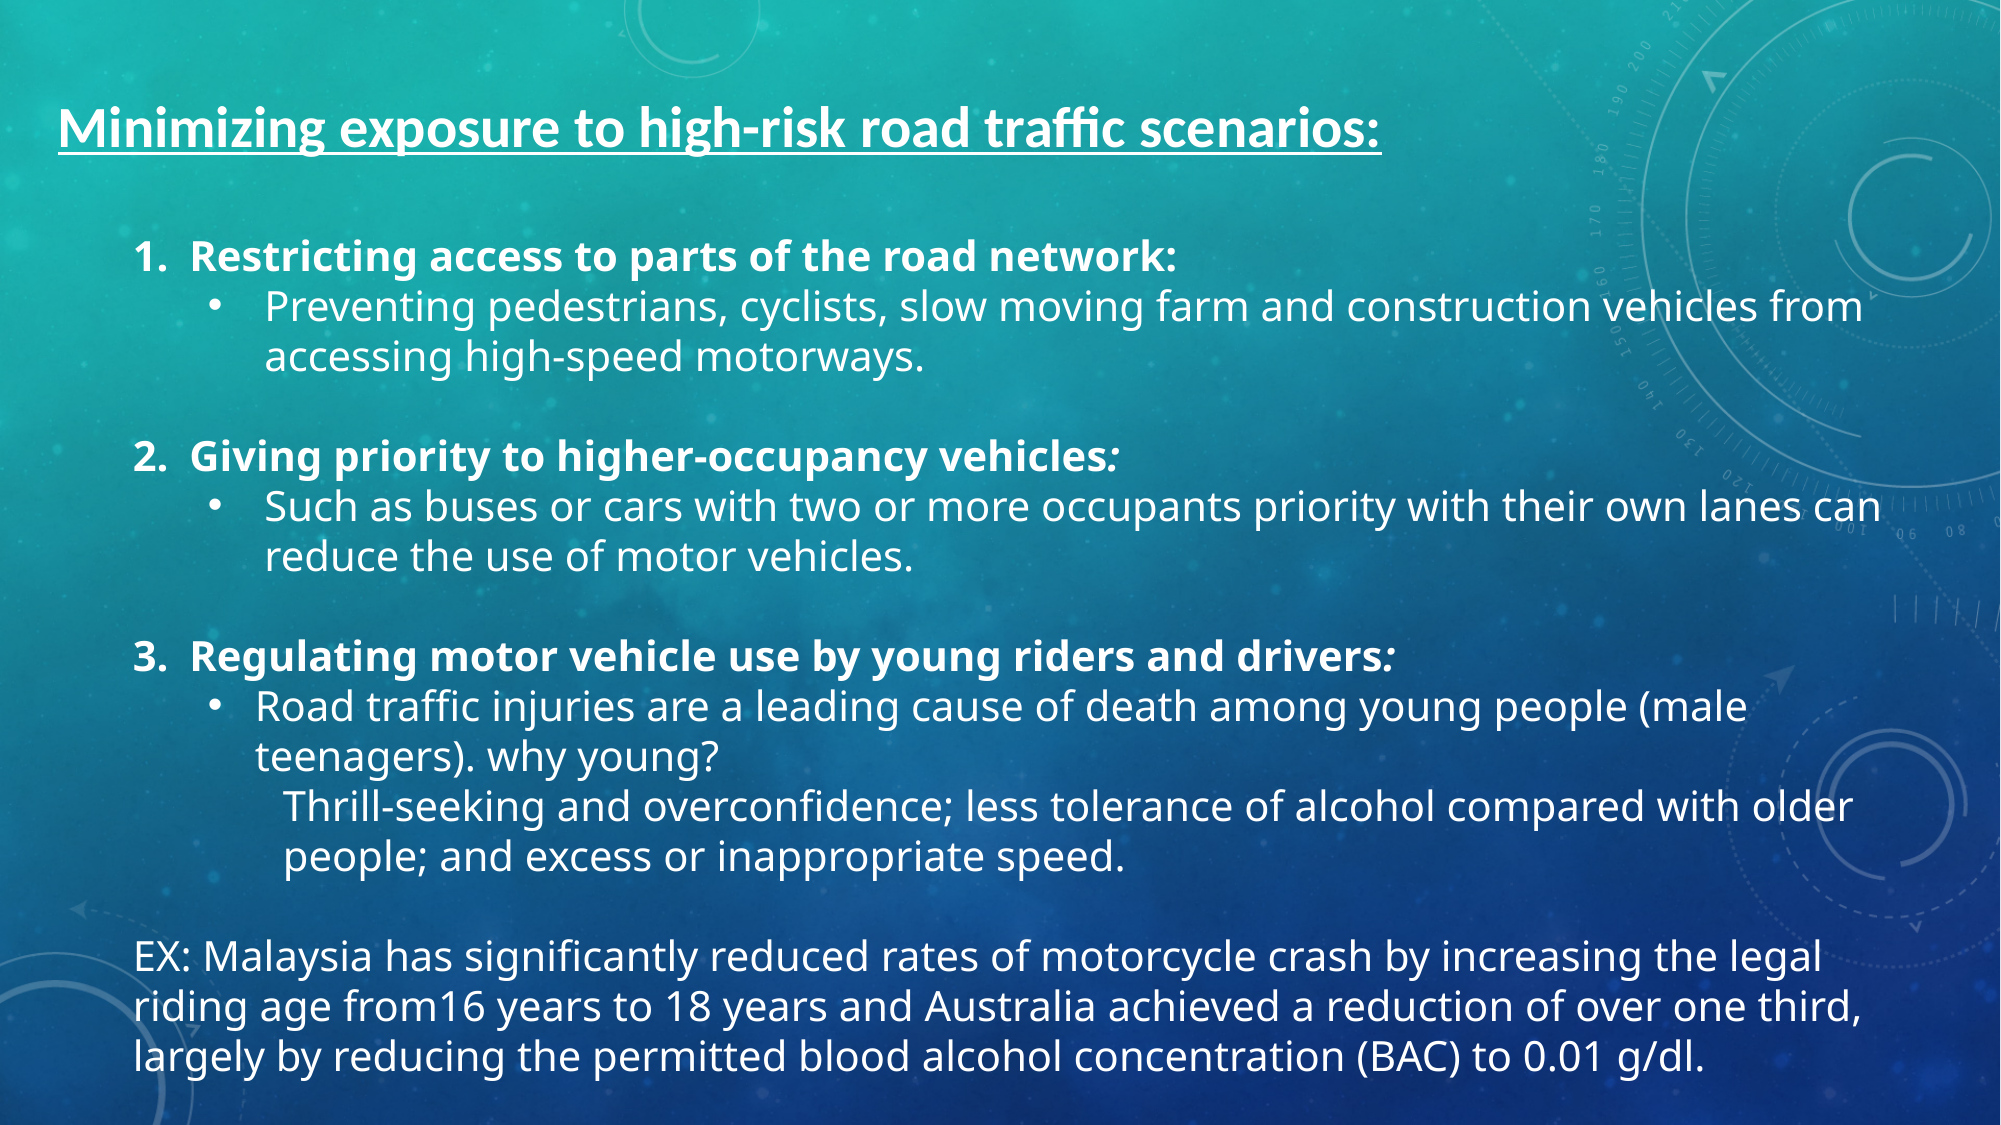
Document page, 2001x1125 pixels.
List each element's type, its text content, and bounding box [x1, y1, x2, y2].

picture [0, 0, 2001, 1125]
text_box Minimizing exposure to high-risk road traffic scenarios: Restricting access to parts of the road network: Preventing pedestrians, cyclists, slow moving farm and construction vehicles from accessing high-speed motorways. Giving priority to higher-occupancy vehicles: Such as buses or cars with two or more occupants priority with their own lanes can reduce the use of motor vehicles. Regulating motor vehicle use by young riders and drivers: Road traffic injuries are a leading cause of death among young people (male teenagers). why young? Thrill-seeking and overconfidence; less tolerance of alcohol compared with older people; and excess or inappropriate speed. EX: Malaysia has significantly reduced rates of motorcycle crash by increasing the legal riding age from16 years to 18 years and Australia achieved a reduction of over one third, largely by reducing the permitted blood alcohol concentration (BAC) to 0.01 g/dl. [43, 82, 1957, 1088]
